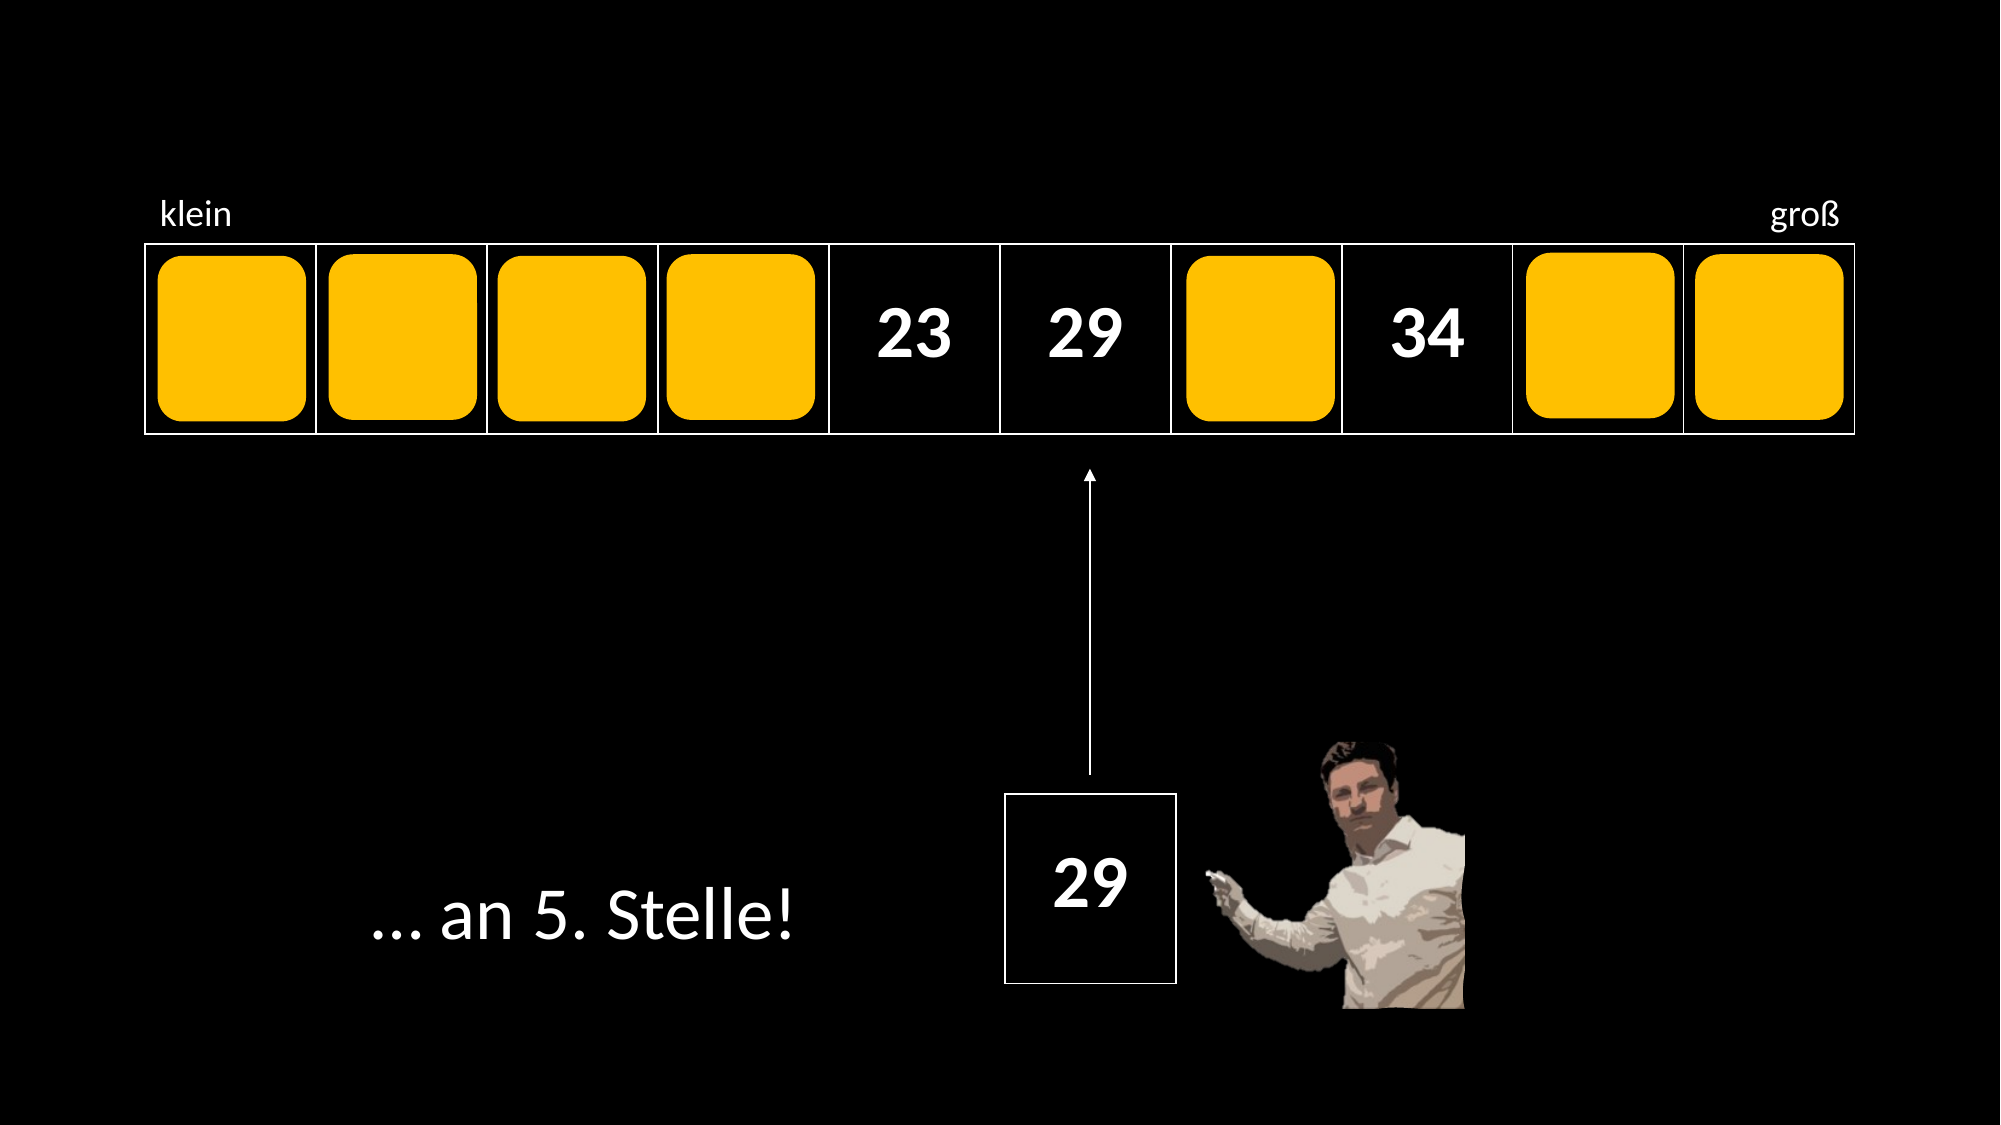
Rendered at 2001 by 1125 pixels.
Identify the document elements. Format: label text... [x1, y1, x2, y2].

text_box … an 5. Stelle! [356, 856, 1017, 962]
text_box [496, 254, 648, 423]
table_header 11 [488, 245, 657, 433]
table_header 17 [659, 245, 828, 433]
text_box klein [145, 181, 373, 241]
table_header 34 [1343, 245, 1512, 433]
text_box [327, 253, 479, 421]
table_header 29 [1006, 795, 1175, 983]
text_box groß [1627, 181, 1855, 241]
text_box [1694, 253, 1845, 421]
table_header 8 [317, 245, 486, 433]
table_header 29 [1001, 245, 1170, 433]
table_header 23 [830, 245, 999, 433]
table_header 6 [146, 245, 315, 433]
table_header 51 [1513, 245, 1683, 433]
table_header 33 [1172, 245, 1341, 433]
text_box [1185, 254, 1336, 423]
text_box [665, 253, 817, 421]
text_box [156, 254, 308, 423]
table_header 85 [1684, 245, 1854, 433]
text_box [1525, 251, 1676, 420]
picture [1194, 732, 1465, 1009]
